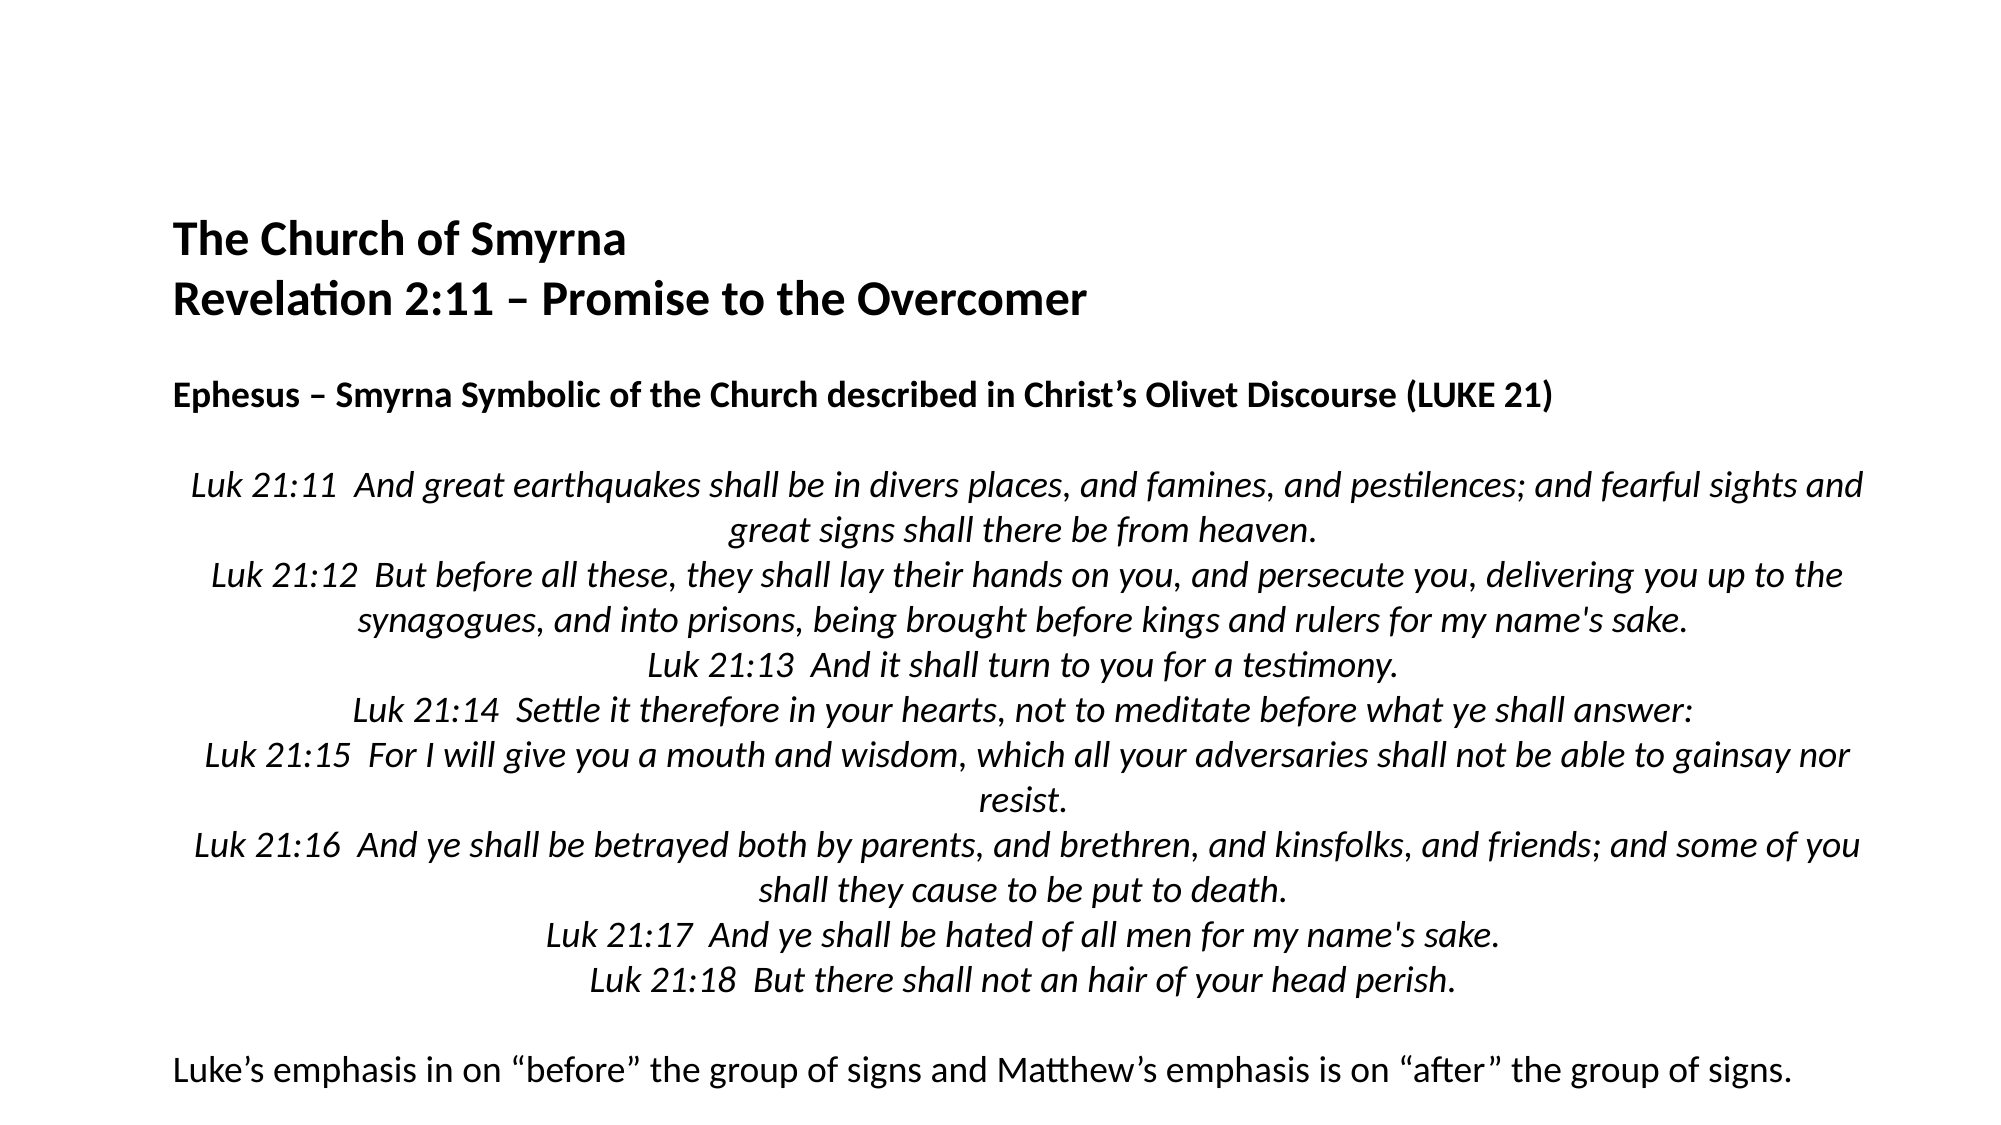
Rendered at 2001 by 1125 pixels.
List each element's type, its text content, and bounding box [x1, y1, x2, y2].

text_box The Church of Smyrna Revelation 2:11 – Promise to the Overcomer Ephesus – Smyrna Symbolic of the Church described in Christ’s Olivet Discourse (LUKE 21) Luk 21:11 And great earthquakes shall be in divers places, and famines, and pestilences; and fearful sights and great signs shall there be from heaven. Luk 21:12 But before all these, they shall lay their hands on you, and persecute you, delivering you up to the synagogues, and into prisons, being brought before kings and rulers for my name's sake. Luk 21:13 And it shall turn to you for a testimony. Luk 21:14 Settle it therefore in your hearts, not to meditate before what ye shall answer: Luk 21:15 For I will give you a mouth and wisdom, which all your adversaries shall not be able to gainsay nor resist. Luk 21:16 And ye shall be betrayed both by parents, and brethren, and kinsfolks, and friends; and some of you shall they cause to be put to death. Luk 21:17 And ye shall be hated of all men for my name's sake. Luk 21:18 But there shall not an hair of your head perish. Luke’s emphasis in on “before” the group of signs and Matthew’s emphasis is on “after” the group of signs. [158, 197, 1898, 1098]
